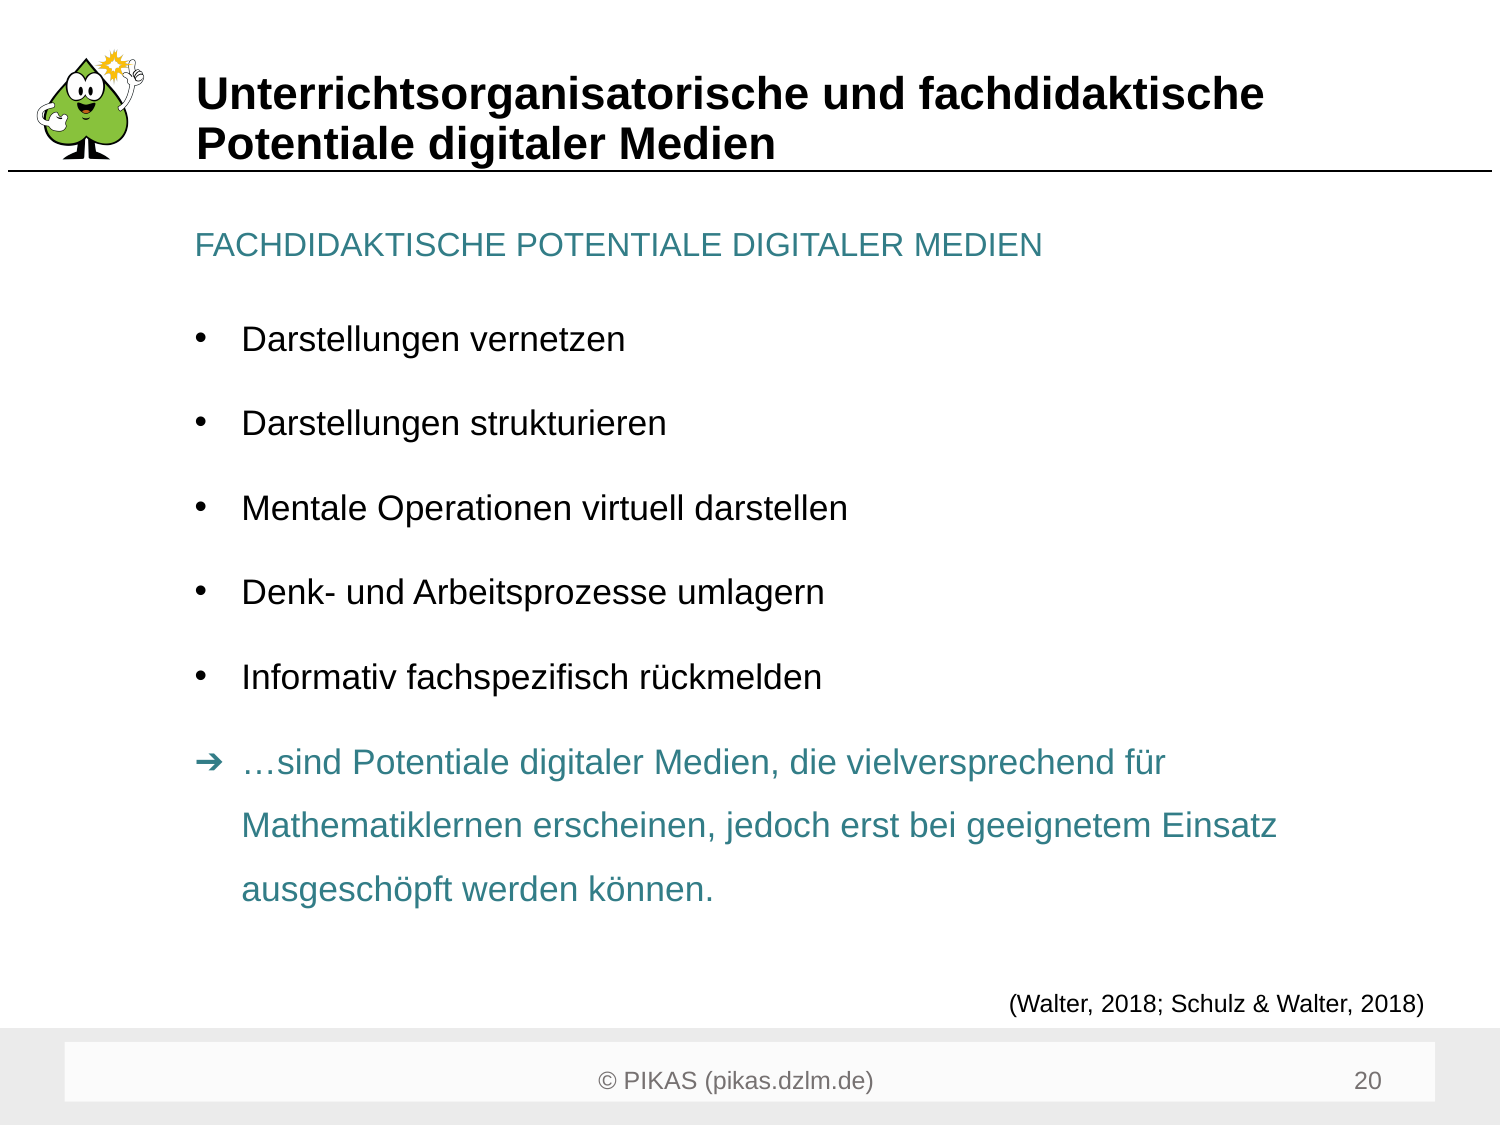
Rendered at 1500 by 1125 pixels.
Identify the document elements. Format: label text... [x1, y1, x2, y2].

picture [19, 42, 161, 163]
text_box (Walter, 2018; Schulz & Walter, 2018) [697, 980, 1448, 1025]
title Unterrichtsorganisatorische und fachdidaktische Potentiale digitaler Medien [179, 62, 1475, 162]
slide_number 20 [1059, 1042, 1397, 1102]
list Darstellungen vernetzen Darstellungen strukturieren Mentale Operationen virtuell darstellen Denk- und Arbeitsprozesse umlagern Informativ fachspezifisch rückmelden …sind Potentiale digitaler Medien, die vielversprechend für Mathematiklernen erscheinen, jedoch erst bei geeignetem Einsatz ausgeschöpft werden können. [179, 286, 1448, 1012]
list FACHDIDAKTISCHE POTENTIALE DIGITALER MEDIEN [179, 195, 1475, 269]
